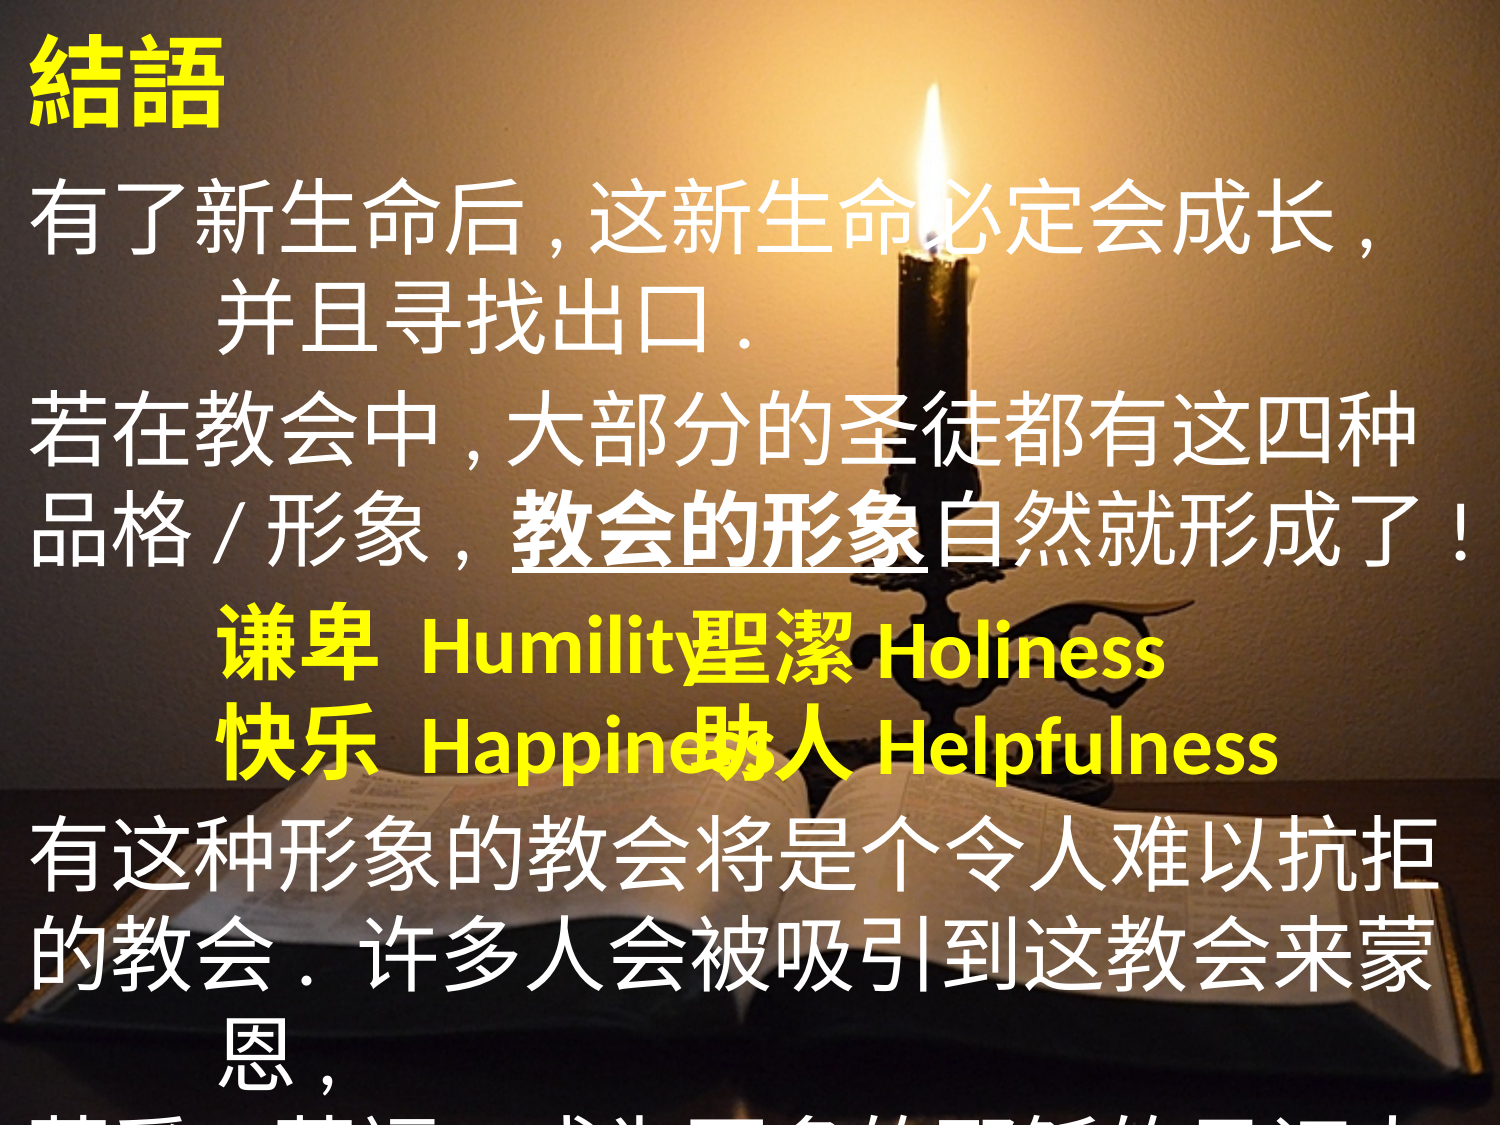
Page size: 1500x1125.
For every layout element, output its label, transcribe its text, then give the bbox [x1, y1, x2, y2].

picture [0, 0, 1500, 1125]
text_box 助人Helpfulness [675, 683, 1475, 799]
text_box 聖潔Holiness [674, 587, 1471, 703]
text_box 結語 有了新生命后,这新生命必定会成长, 并且寻找出口. 若在教会中,大部分的圣徒都有这四种 品格/形象, 教会的形象自然就形成了! 谦卑 Humility 快乐 Happiness 有这种形象的教会将是个令人难以抗拒 的教会. 许多人会被吸引到这教会来蒙恩, 蒙爱, 蒙福, 成为更多的耶稣的见证人! [12, 12, 1500, 1125]
